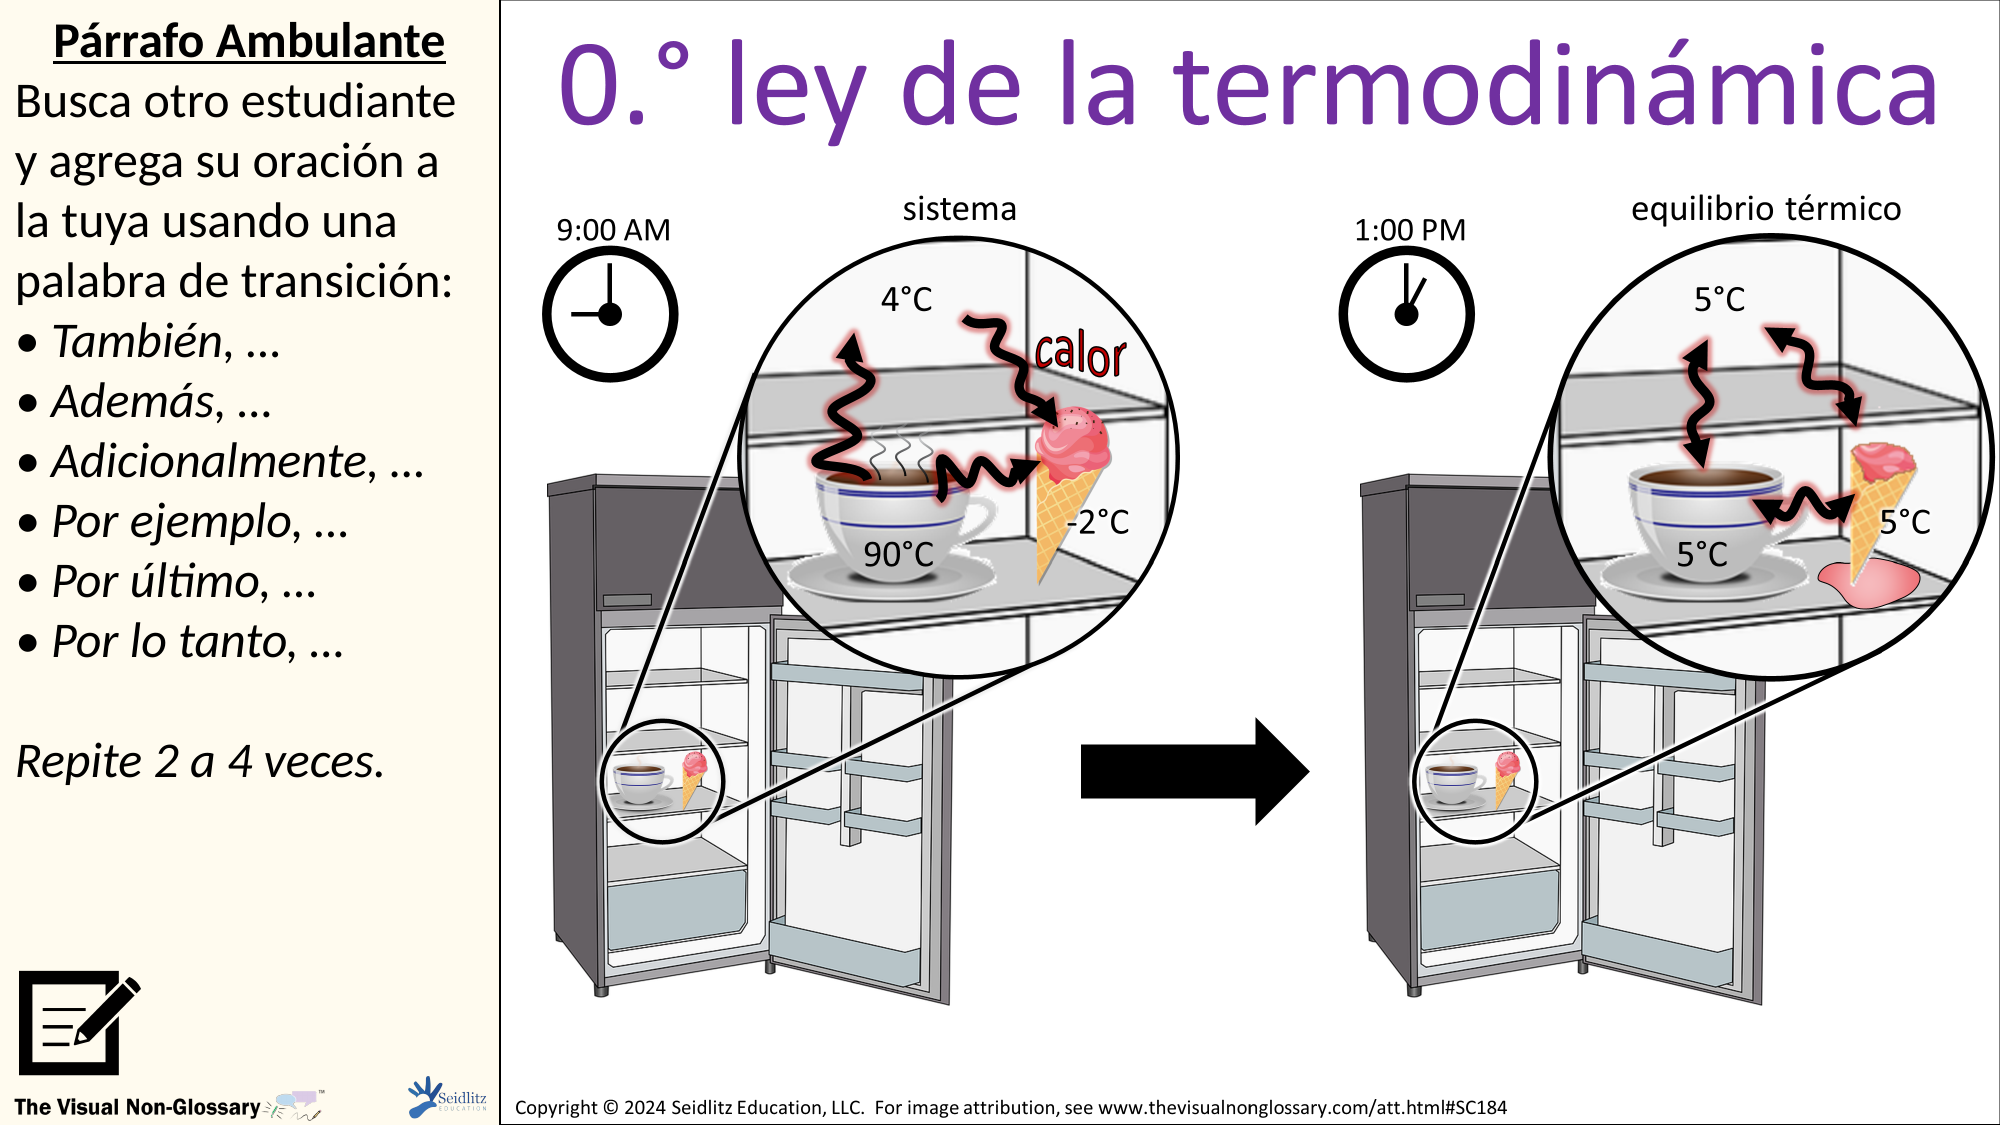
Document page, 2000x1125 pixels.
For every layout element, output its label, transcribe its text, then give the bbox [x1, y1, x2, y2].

picture [0, 961, 328, 1125]
text_box Párrafo Ambulante [38, 0, 461, 59]
text_box Busca otro estudiante y agrega su oración a la tuya usando una palabra de transición:​ • También, … • Además, … • Adicionalmente, … • Por ejemplo, … • Por último, … • Por lo tanto, … Repite 2 a 4 veces. [0, 59, 494, 795]
picture [499, 0, 2000, 1125]
picture [403, 1073, 495, 1125]
